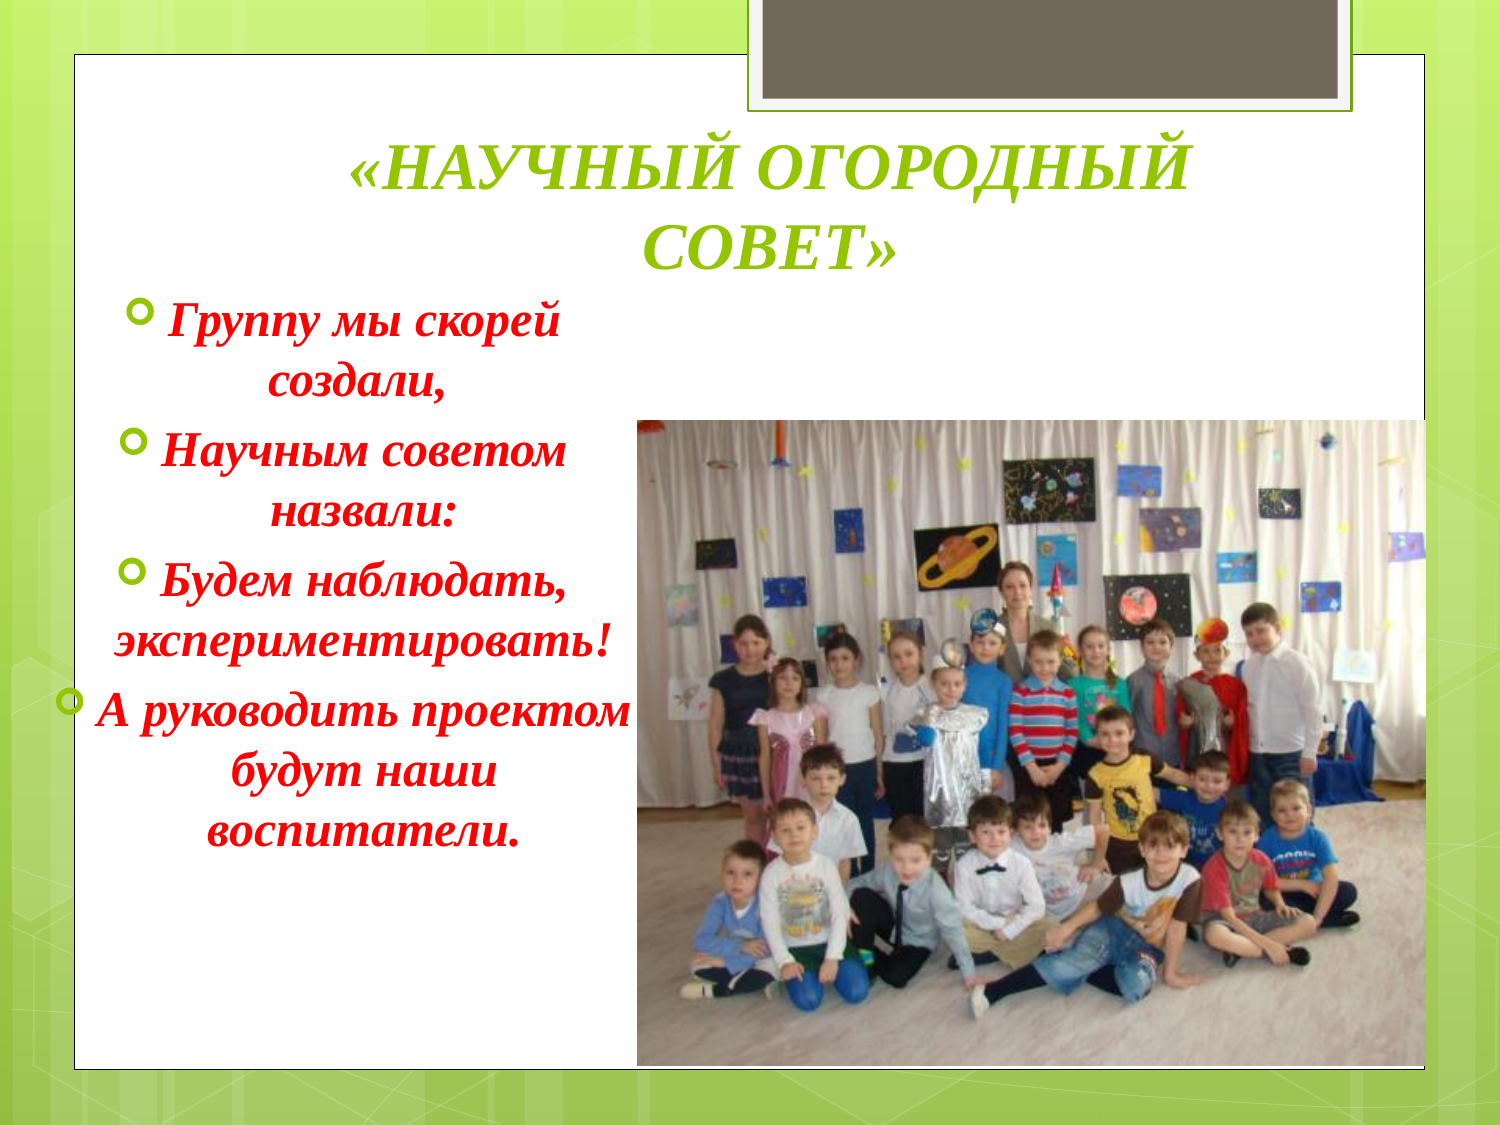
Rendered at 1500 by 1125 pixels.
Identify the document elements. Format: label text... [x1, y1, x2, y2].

list Группу мы скорей создали, Научным советом назвали: Будем наблюдать, экспериментировать! А руководить проектом будут наши воспитатели. [17, 278, 656, 973]
title «НАУЧНЫЙ ОГОРОДНЫЙ СОВЕТ» [218, 54, 1324, 291]
picture [619, 420, 1426, 1067]
